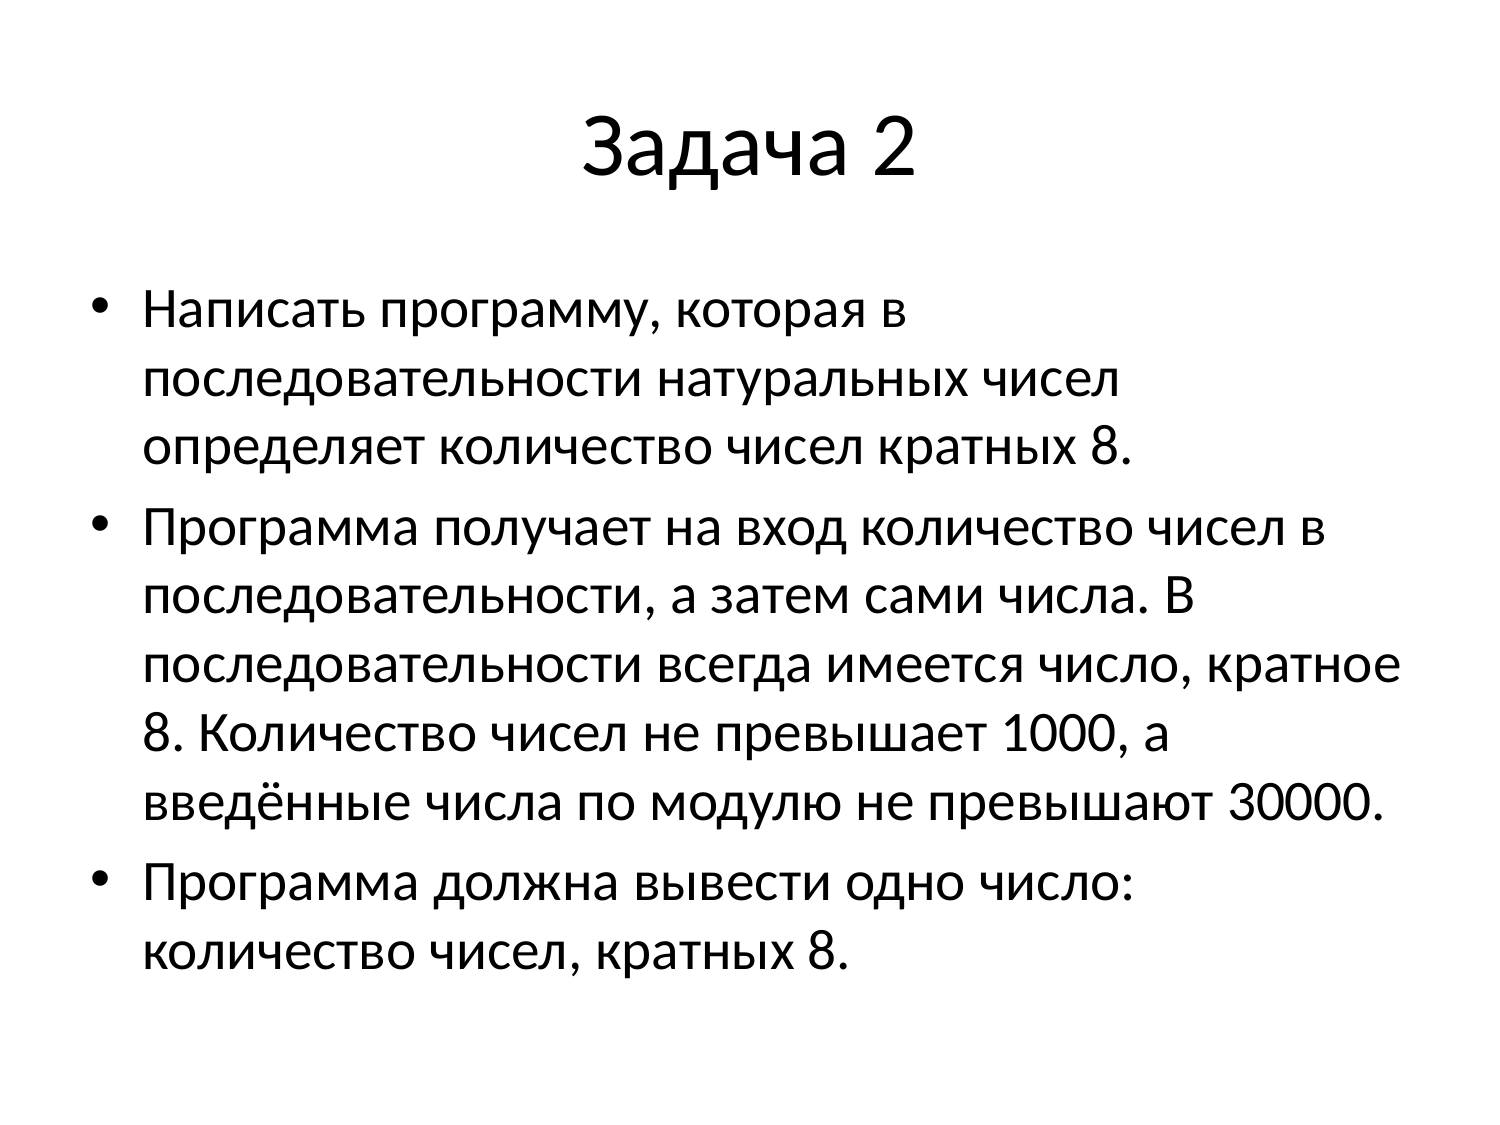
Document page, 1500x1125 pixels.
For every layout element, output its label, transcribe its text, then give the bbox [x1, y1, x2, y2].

title Задача 2 [75, 45, 1425, 233]
list Написать программу, которая в последовательности натуральных чисел определяет количество чисел кратных 8. Программа получает на вход количество чисел в последовательности, а затем сами числа. В последовательности всегда имеется число, кратное 8. Количество чисел не превышает 1000, а введённые числа по модулю не превышают 30000. Программа должна вывести одно число: количество чисел, кратных 8. [75, 262, 1425, 1005]
